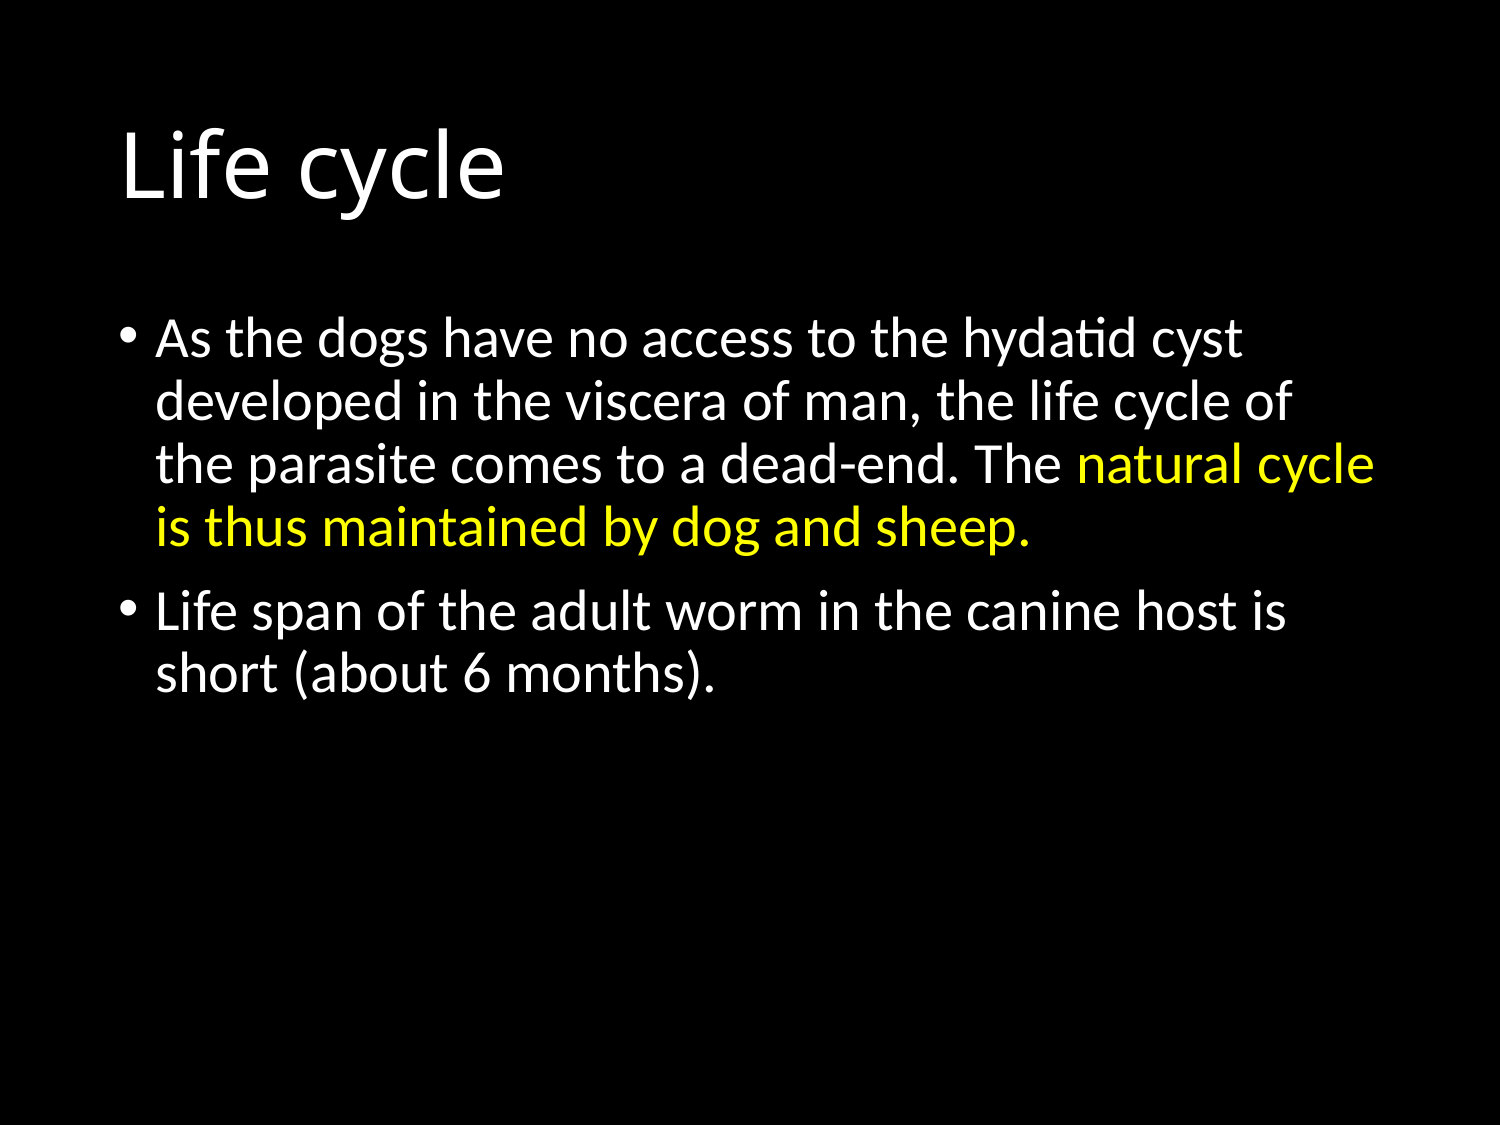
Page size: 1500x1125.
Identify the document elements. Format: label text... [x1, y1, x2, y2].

title Life cycle [103, 59, 1397, 278]
list As the dogs have no access to the hydatid cyst developed in the viscera of man, the life cycle of the parasite comes to a dead-end. The natural cycle is thus maintained by dog and sheep. Life span of the adult worm in the canine host is short (about 6 months). [103, 299, 1397, 1014]
